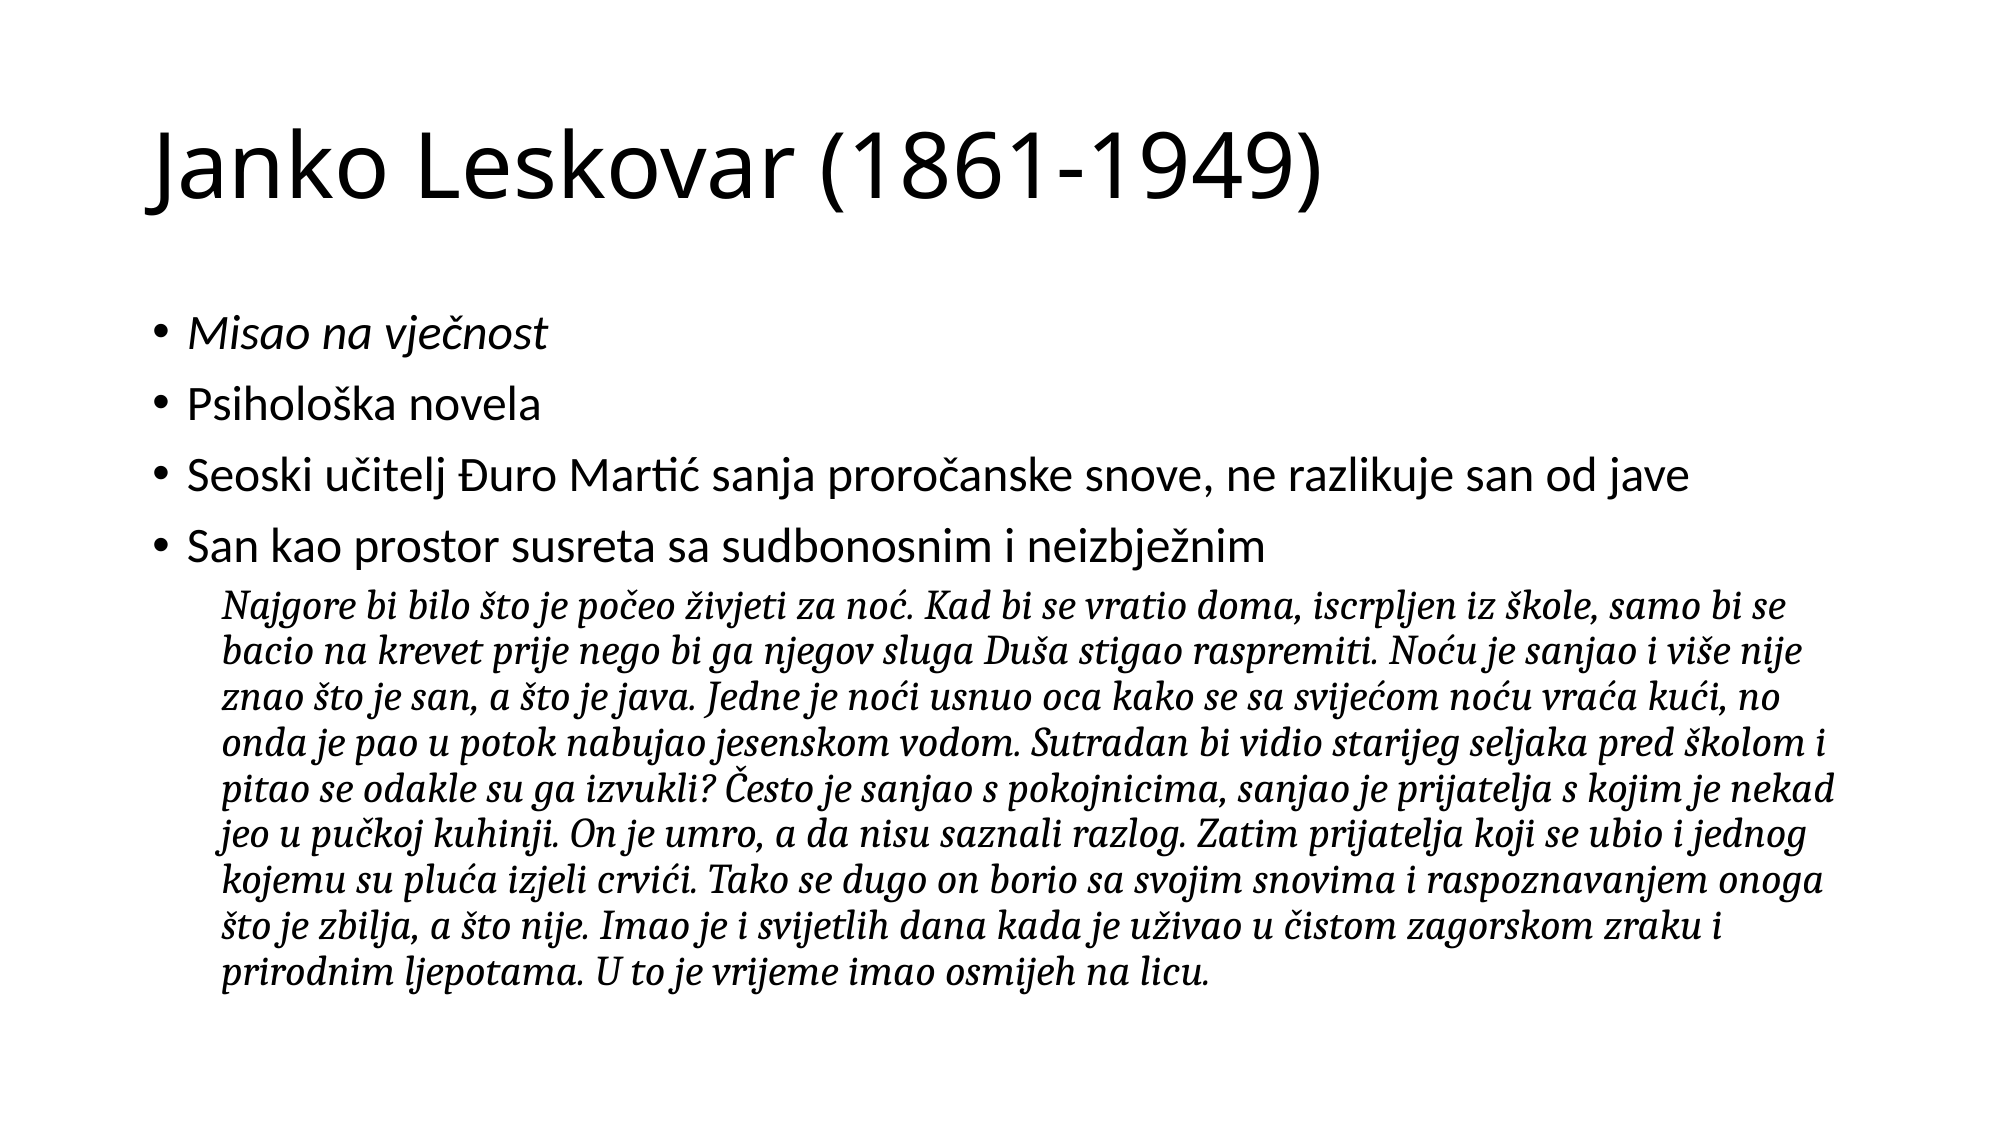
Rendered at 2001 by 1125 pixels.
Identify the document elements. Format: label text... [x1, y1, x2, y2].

list Misao na vječnost Psihološka novela Seoski učitelj Đuro Martić sanja proročanske snove, ne razlikuje san od jave San kao prostor susreta sa sudbonosnim i neizbježnim Najgore bi bilo što je počeo živjeti za noć. Kad bi se vratio doma, iscrpljen iz škole, samo bi se bacio na krevet prije nego bi ga njegov sluga Duša stigao raspremiti. Noću je sanjao i više nije znao što je san, a što je java. Jedne je noći usnuo oca kako se sa svijećom noću vraća kući, no onda je pao u potok nabujao jesenskom vodom. Sutradan bi vidio starijeg seljaka pred školom i pitao se odakle su ga izvukli? Često je sanjao s pokojnicima, sanjao je prijatelja s kojim je nekad jeo u pučkoj kuhinji. On je umro, a da nisu saznali razlog. Zatim prijatelja koji se ubio i jednog kojemu su pluća izjeli crvići. Tako se dugo on borio sa svojim snovima i raspoznavanjem onoga što je zbilja, a što nije. Imao je i svijetlih dana kada je uživao u čistom zagorskom zraku i prirodnim ljepotama. U to je vrijeme imao osmijeh na licu. [137, 299, 1863, 1014]
title Janko Leskovar (1861-1949) [137, 59, 1863, 278]
